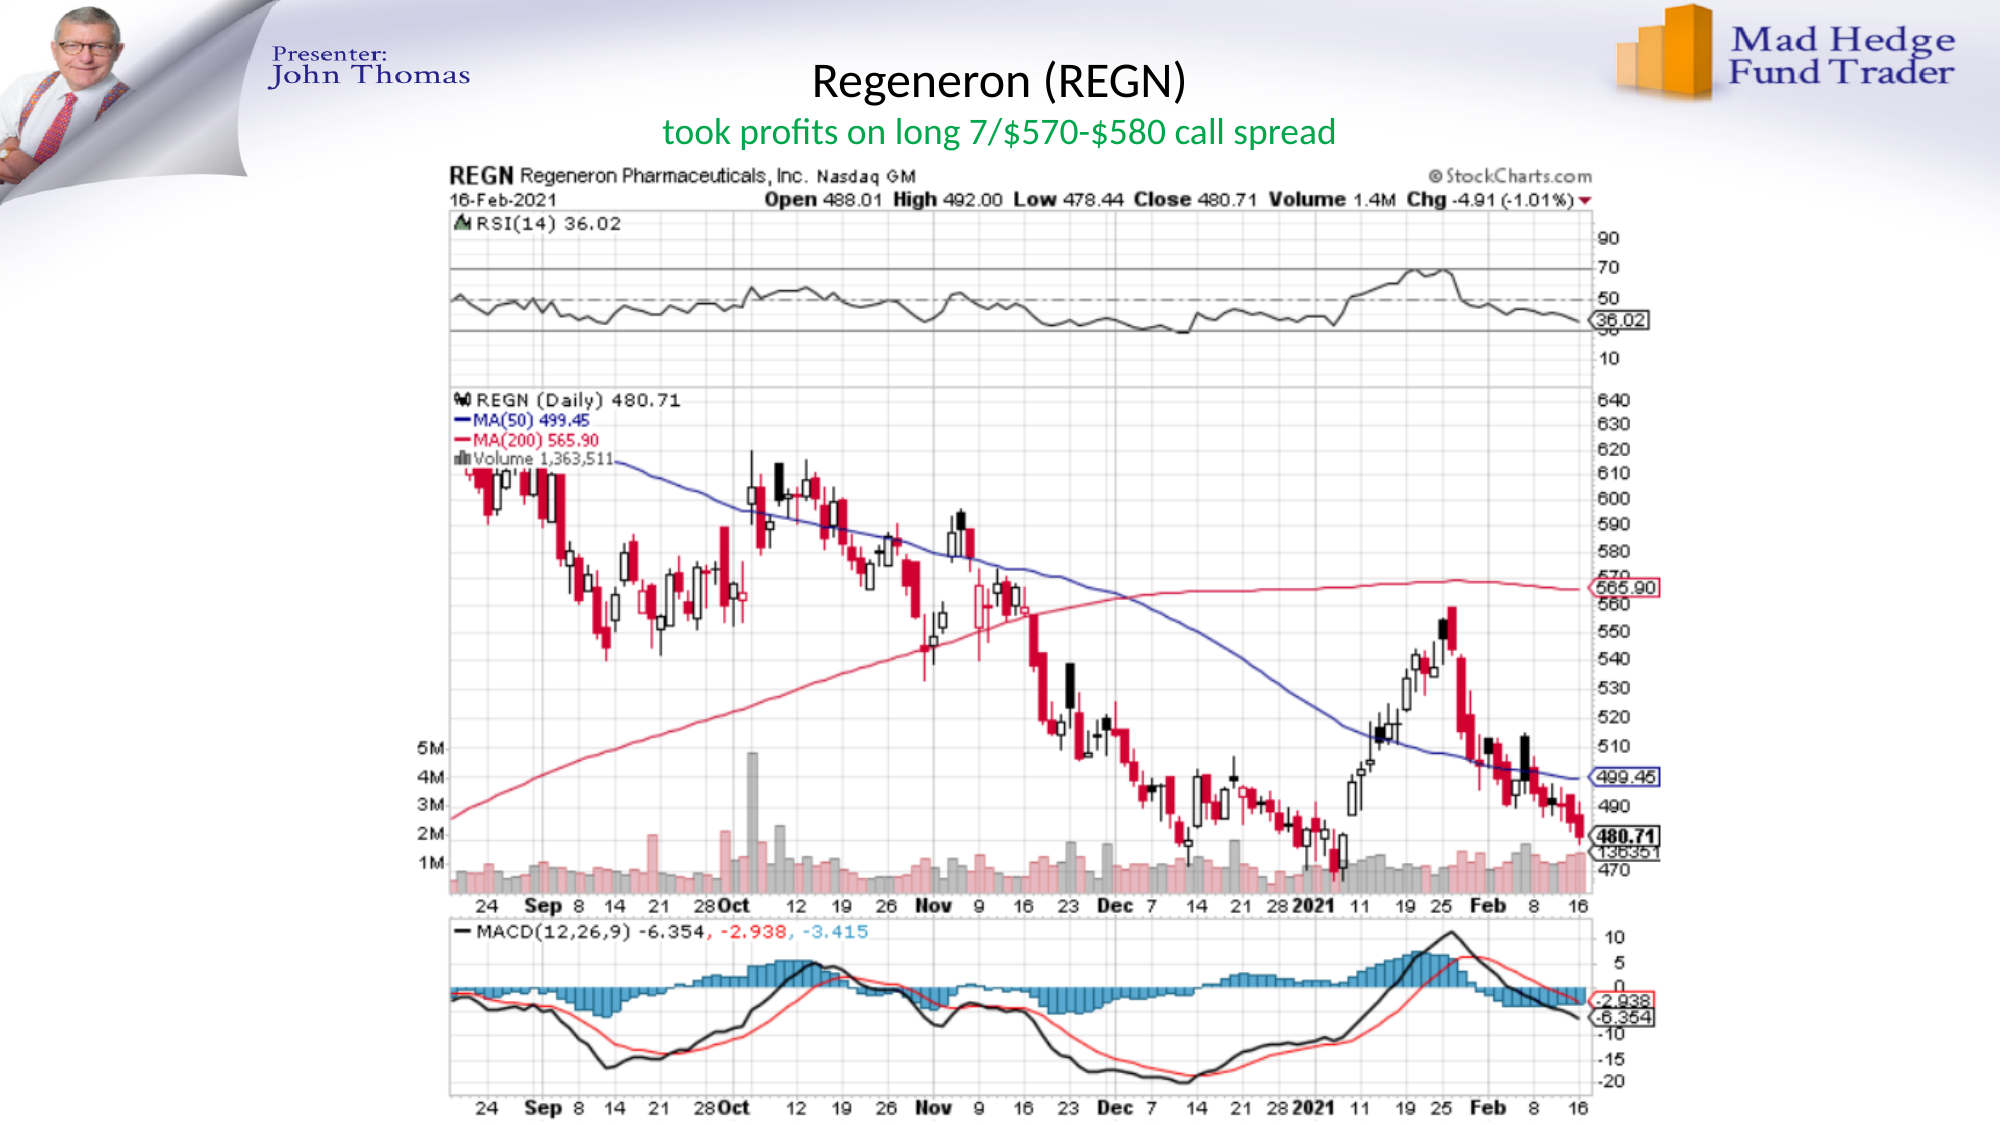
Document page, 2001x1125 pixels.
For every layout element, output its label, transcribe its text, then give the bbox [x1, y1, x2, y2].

picture [0, 0, 2000, 1122]
title Regeneron (REGN) took profits on long 7/$570-$580 call spread [324, 50, 1675, 200]
